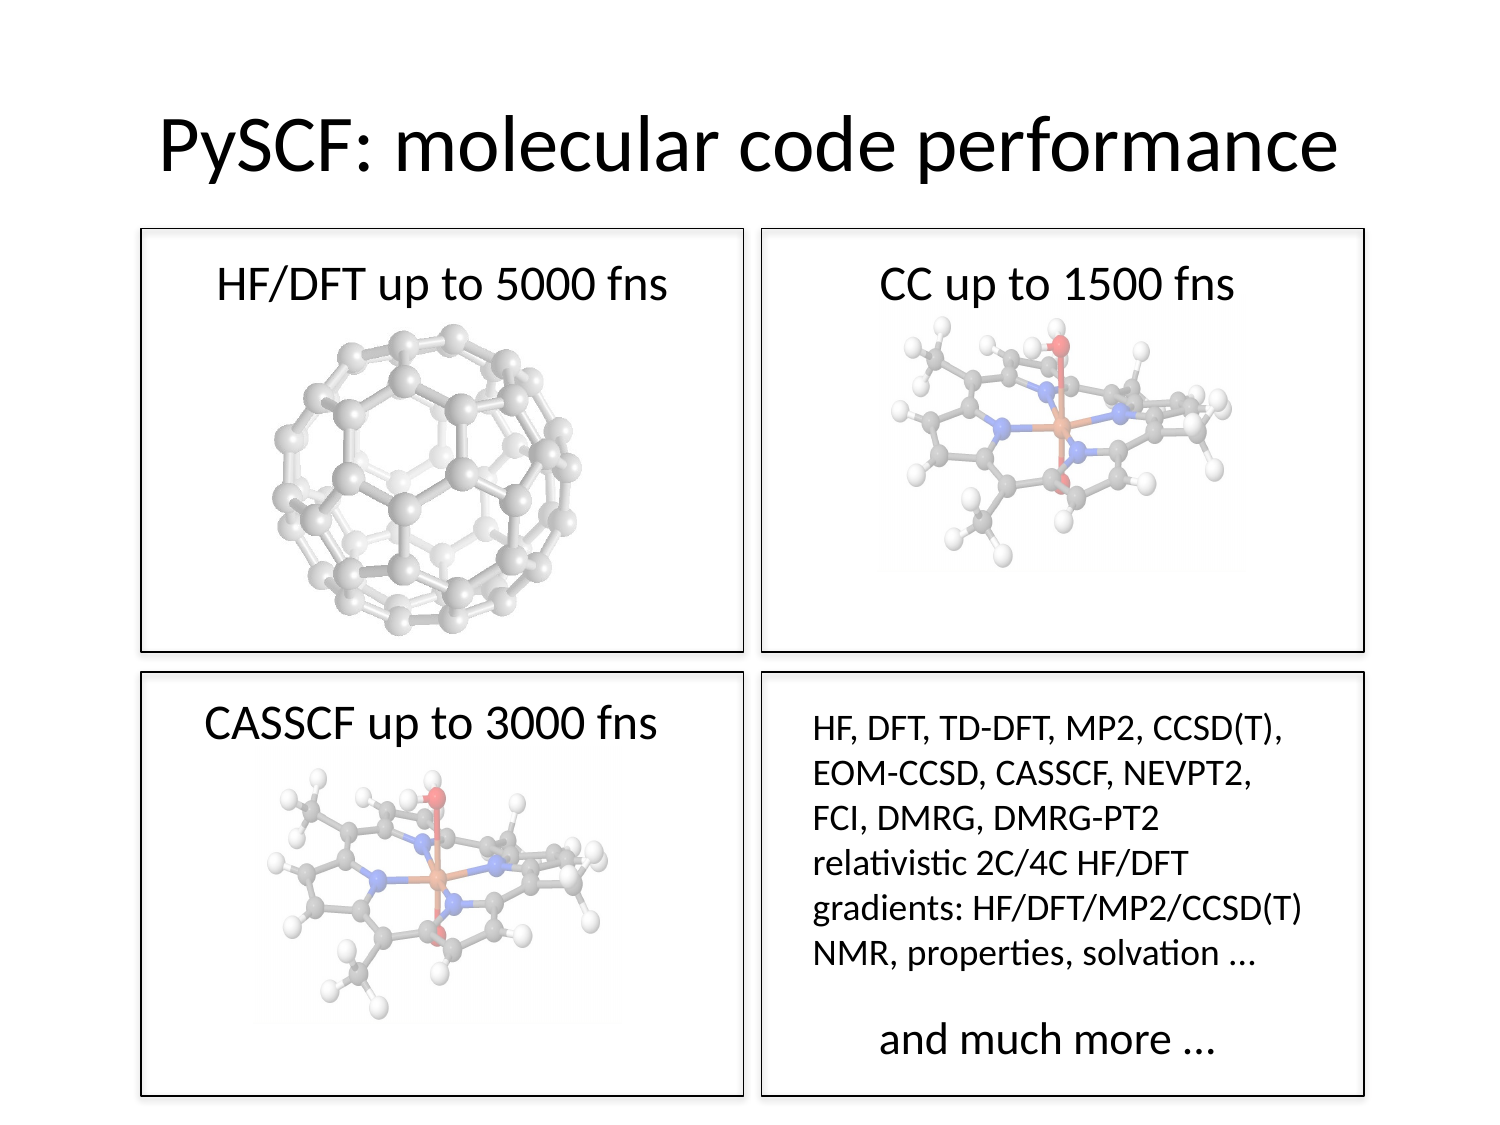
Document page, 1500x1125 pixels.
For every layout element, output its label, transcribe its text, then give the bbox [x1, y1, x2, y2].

title PySCF: molecular code performance [75, 45, 1425, 233]
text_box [761, 228, 1365, 653]
text_box [761, 671, 1365, 1097]
text_box HF, DFT, TD-DFT, MP2, CCSD(T), EOM-CCSD, CASSCF, NEVPT2, FCI, DMRG, DMRG-PT2 relativistic 2C/4C HF/DFT gradients: HF/DFT/MP2/CCSD(T) NMR, properties, solvation ... [797, 695, 1319, 981]
text_box and much more ... [864, 1001, 1232, 1072]
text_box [140, 228, 744, 653]
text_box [140, 671, 744, 1097]
